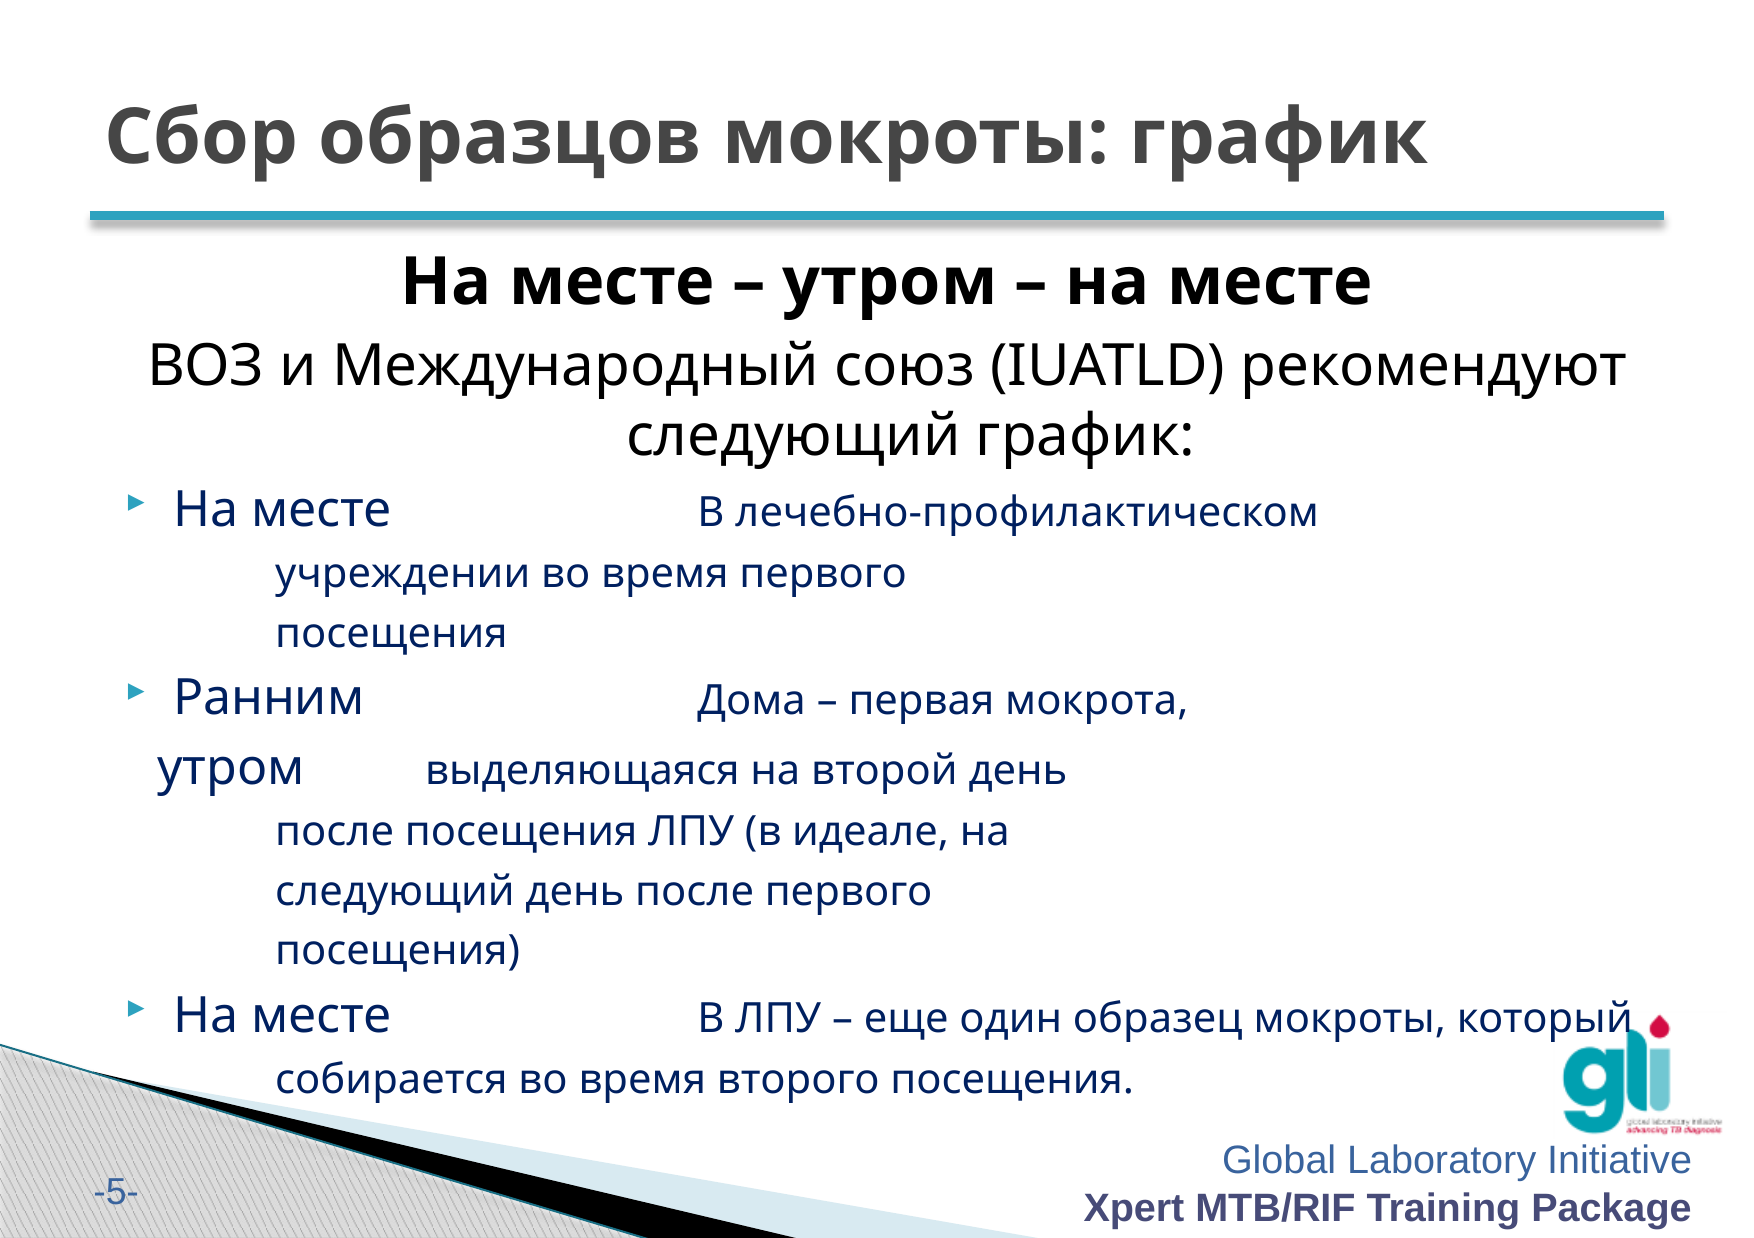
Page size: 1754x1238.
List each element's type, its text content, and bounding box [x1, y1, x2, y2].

list На месте – утром – на месте ВОЗ и Международный союз (IUATLD) рекомендуют следующий график: На месте В лечебно-профилактическом учреждении во время первого посещения Ранним Дома – первая мокрота, утром выделяющаяся на второй день после посещения ЛПУ (в идеале, на следующий день после первого посещения) На месте В ЛПУ – еще один образец мокроты, который собирается во время второго посещения. [87, 228, 1666, 1104]
picture [1553, 1011, 1727, 1139]
text_box [0, 0, 1754, 224]
